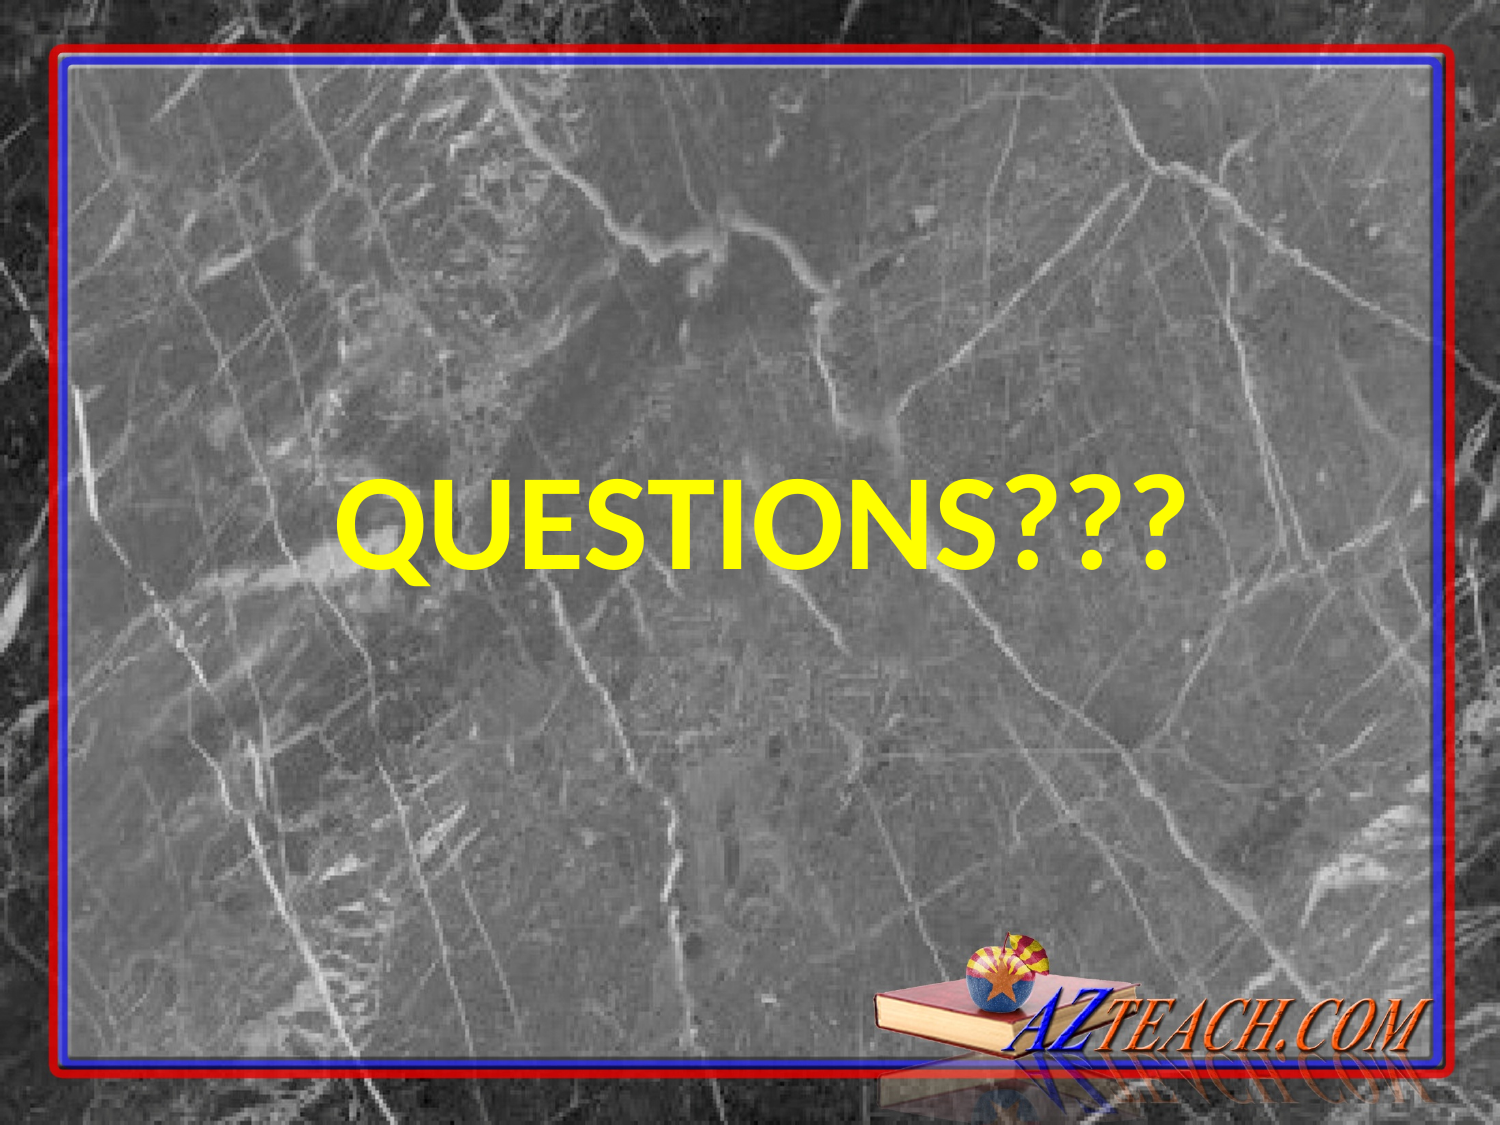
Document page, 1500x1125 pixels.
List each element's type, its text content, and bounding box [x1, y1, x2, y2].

text_box QUESTIONS??? [300, 425, 1225, 605]
picture [0, 0, 1500, 1125]
